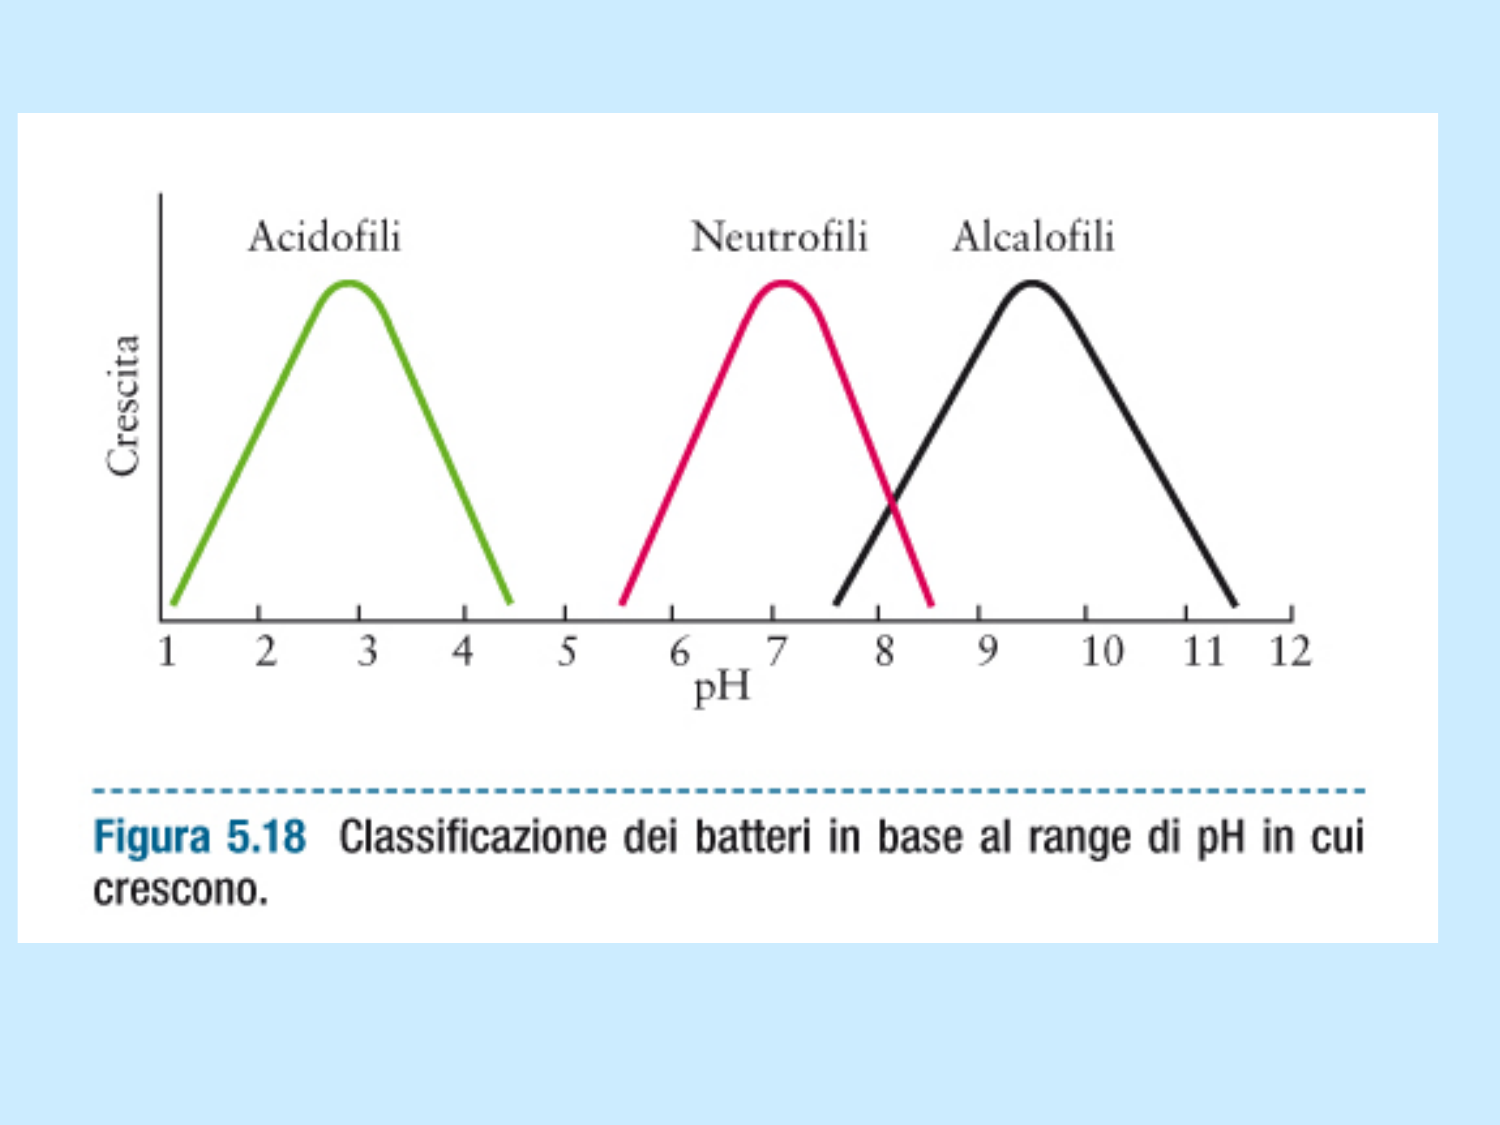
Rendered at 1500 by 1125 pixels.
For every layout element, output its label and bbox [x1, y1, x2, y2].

list [17, 113, 1439, 944]
